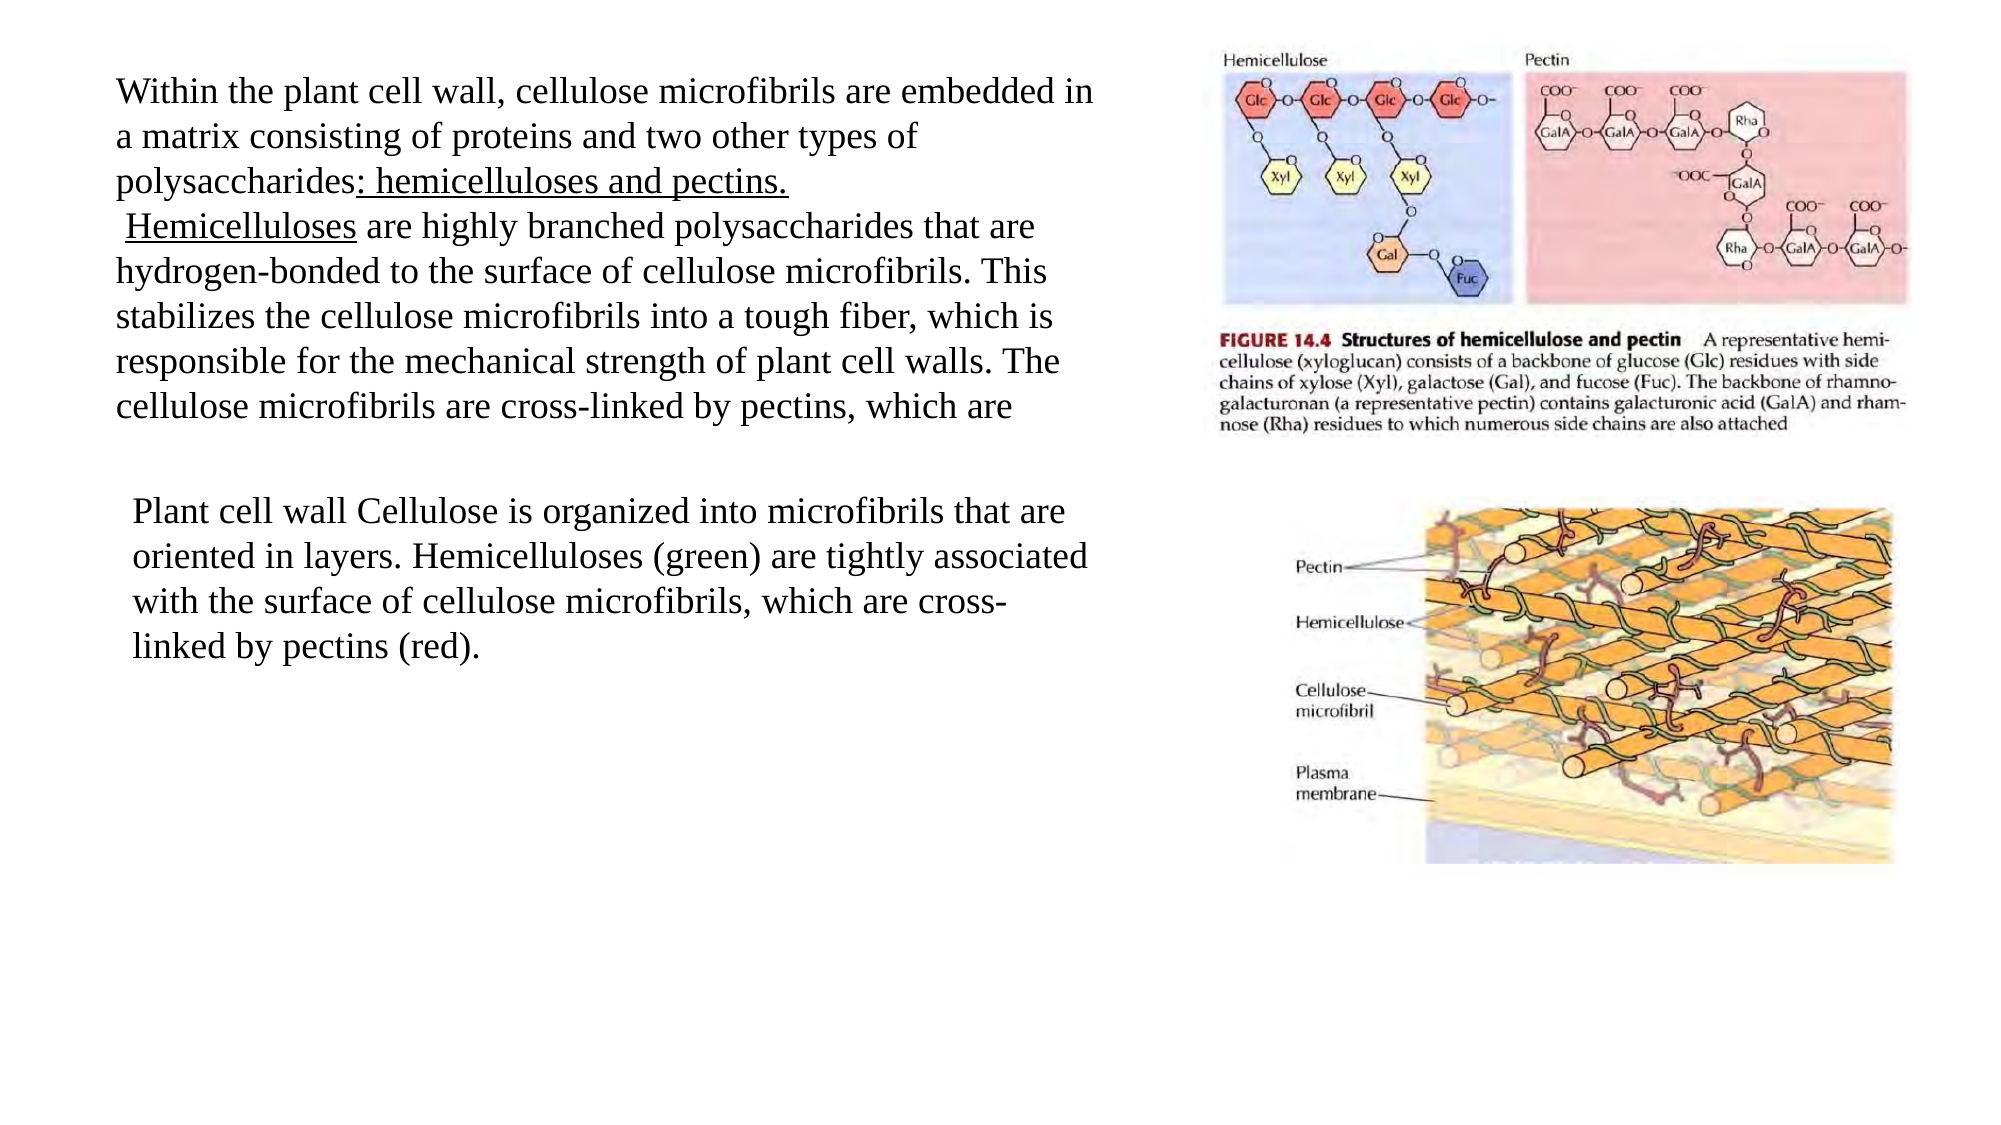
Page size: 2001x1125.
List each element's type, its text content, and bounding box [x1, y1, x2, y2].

picture [1202, 43, 1913, 438]
text_box Plant cell wall Cellulose is organized into microfibrils that are oriented in layers. Hemicelluloses (green) are tightly associated with the surface of cellulose microfibrils, which are cross-linked by pectins (red). [117, 478, 1118, 674]
text_box Within the plant cell wall, cellulose microfibrils are embedded in a matrix consisting of proteins and two other types of polysaccharides: hemicelluloses and pectins. Hemicelluloses are highly branched polysaccharides that are hydrogen-bonded to the surface of cellulose microfibrils. This stabilizes the cellulose microfibrils into a tough fiber, which is responsible for the mechanical strength of plant cell walls. The cellulose microfibrils are cross-linked by pectins, which are [101, 58, 1134, 434]
picture [1284, 496, 1900, 879]
